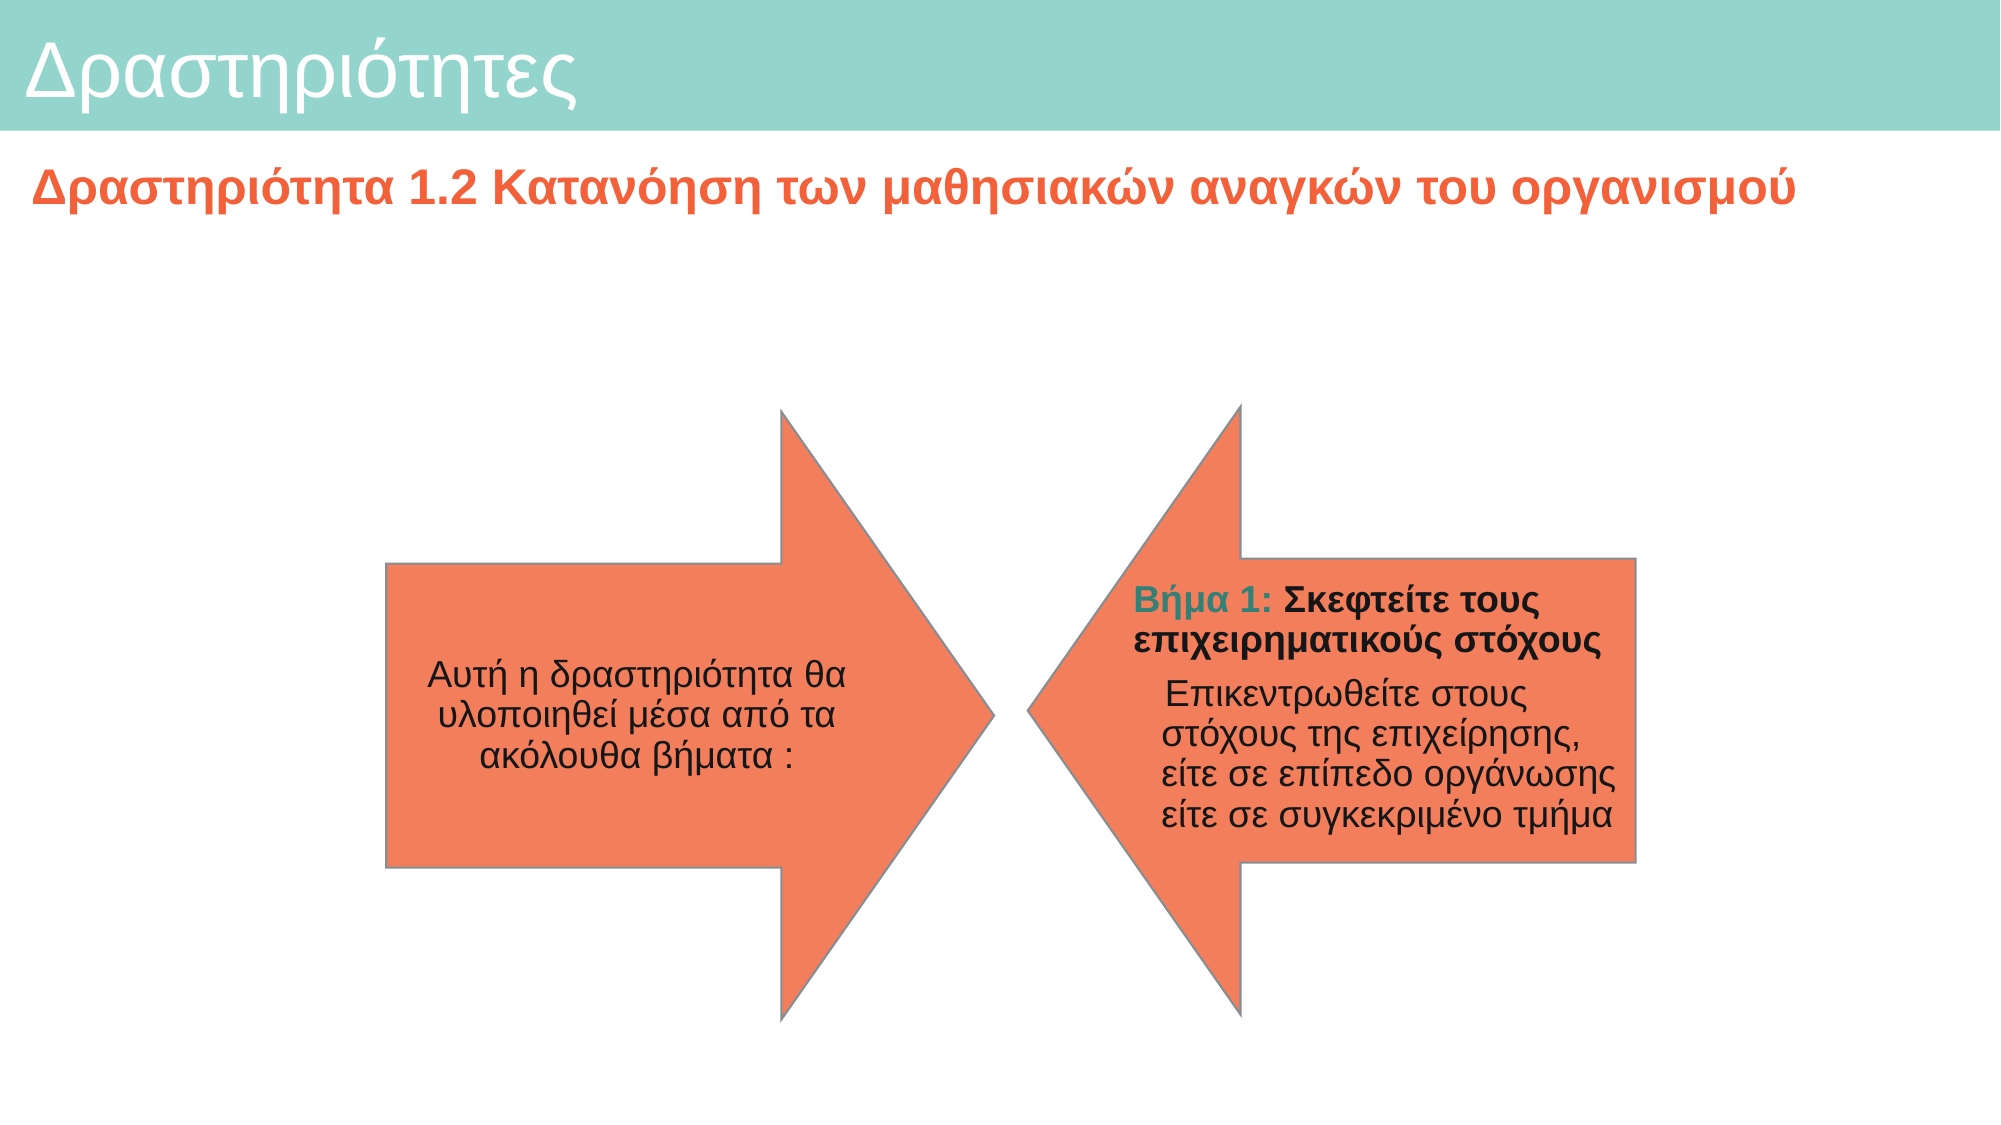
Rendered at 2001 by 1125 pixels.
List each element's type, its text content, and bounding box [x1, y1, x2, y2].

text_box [385, 406, 1653, 1020]
title Δραστηριότητες [16, 13, 1976, 131]
list Δραστηριότητα 1.2 Κατανόηση των μαθησιακών αναγκών του οργανισμού [16, 140, 1976, 231]
